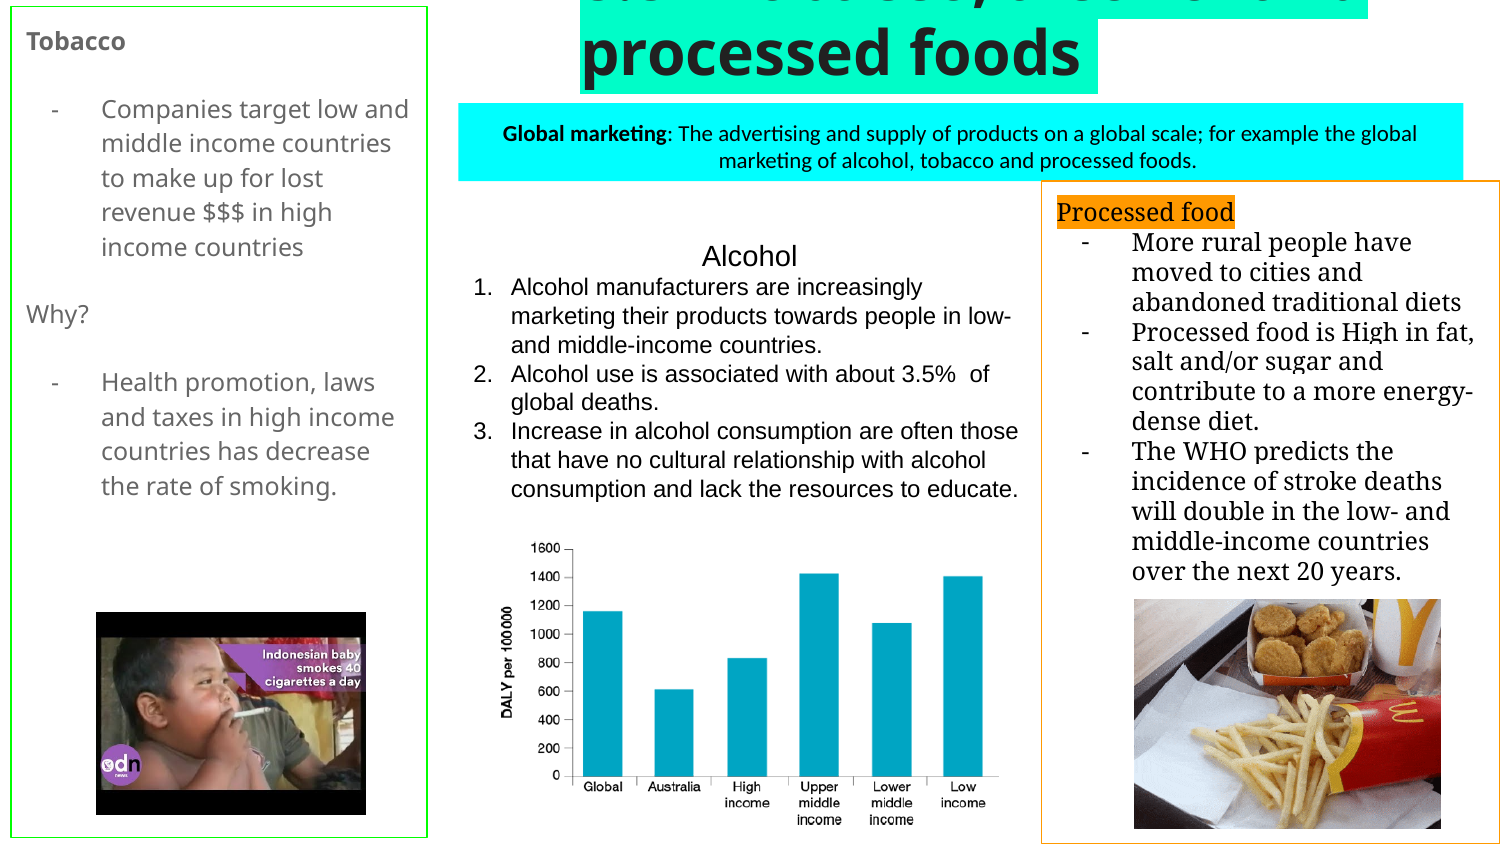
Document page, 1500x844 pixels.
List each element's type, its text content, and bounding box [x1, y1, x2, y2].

list Tobacco Companies target low and middle income countries to make up for lost revenue $$$ in high income countries Why? Health promotion, laws and taxes in high income countries has decrease the rate of smoking. [10, 6, 427, 838]
title 8.8 - Tobacco, alcohol and processed foods [565, 0, 1489, 104]
picture [501, 541, 999, 826]
text_box Global marketing: The advertising and supply of products on a global scale; for example the global marketing of alcohol, tobacco and processed foods. [458, 103, 1464, 182]
text_box Processed food More rural people have moved to cities and abandoned traditional diets Processed food is High in fat, salt and/or sugar and contribute to a more energy-dense diet. The WHO predicts the incidence of stroke deaths will double in the low- and middle-income countries over the next 20 years. [1041, 181, 1500, 844]
picture [1134, 598, 1441, 829]
text_box Alcohol Alcohol manufacturers are increasingly marketing their products towards people in low- and middle-income countries. Alcohol use is associated with about 3.5% of global deaths. Increase in alcohol consumption are often those that have no cultural relationship with alcohol consumption and lack the resources to educate. [458, 221, 1041, 829]
picture [96, 612, 366, 815]
